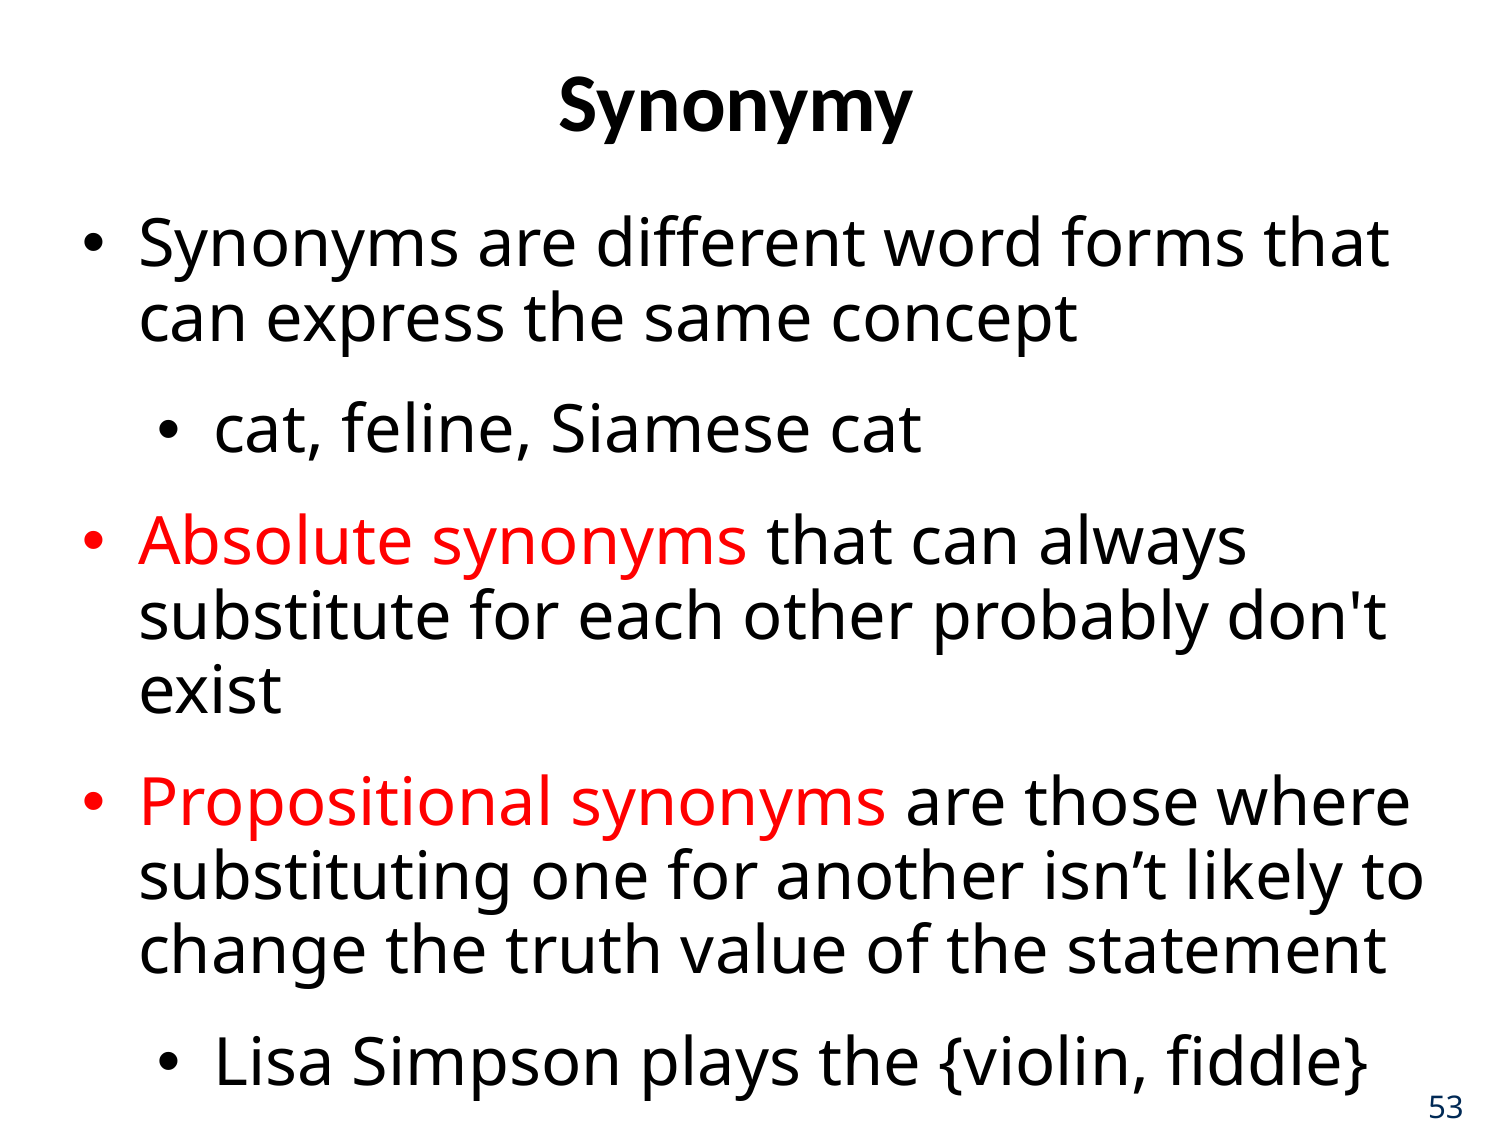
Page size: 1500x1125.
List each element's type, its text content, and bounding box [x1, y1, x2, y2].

title Synonymy [17, 6, 1456, 202]
text_box Synonyms are different word forms that can express the same concept cat, feline, Siamese cat Absolute synonyms that can always substitute for each other probably don't exist Propositional synonyms are those where substituting one for another isn’t likely to change the truth value of the statement Lisa Simpson plays the {violin, fiddle} [71, 201, 1459, 1106]
text_box 53 [1438, 1106, 1454, 1119]
